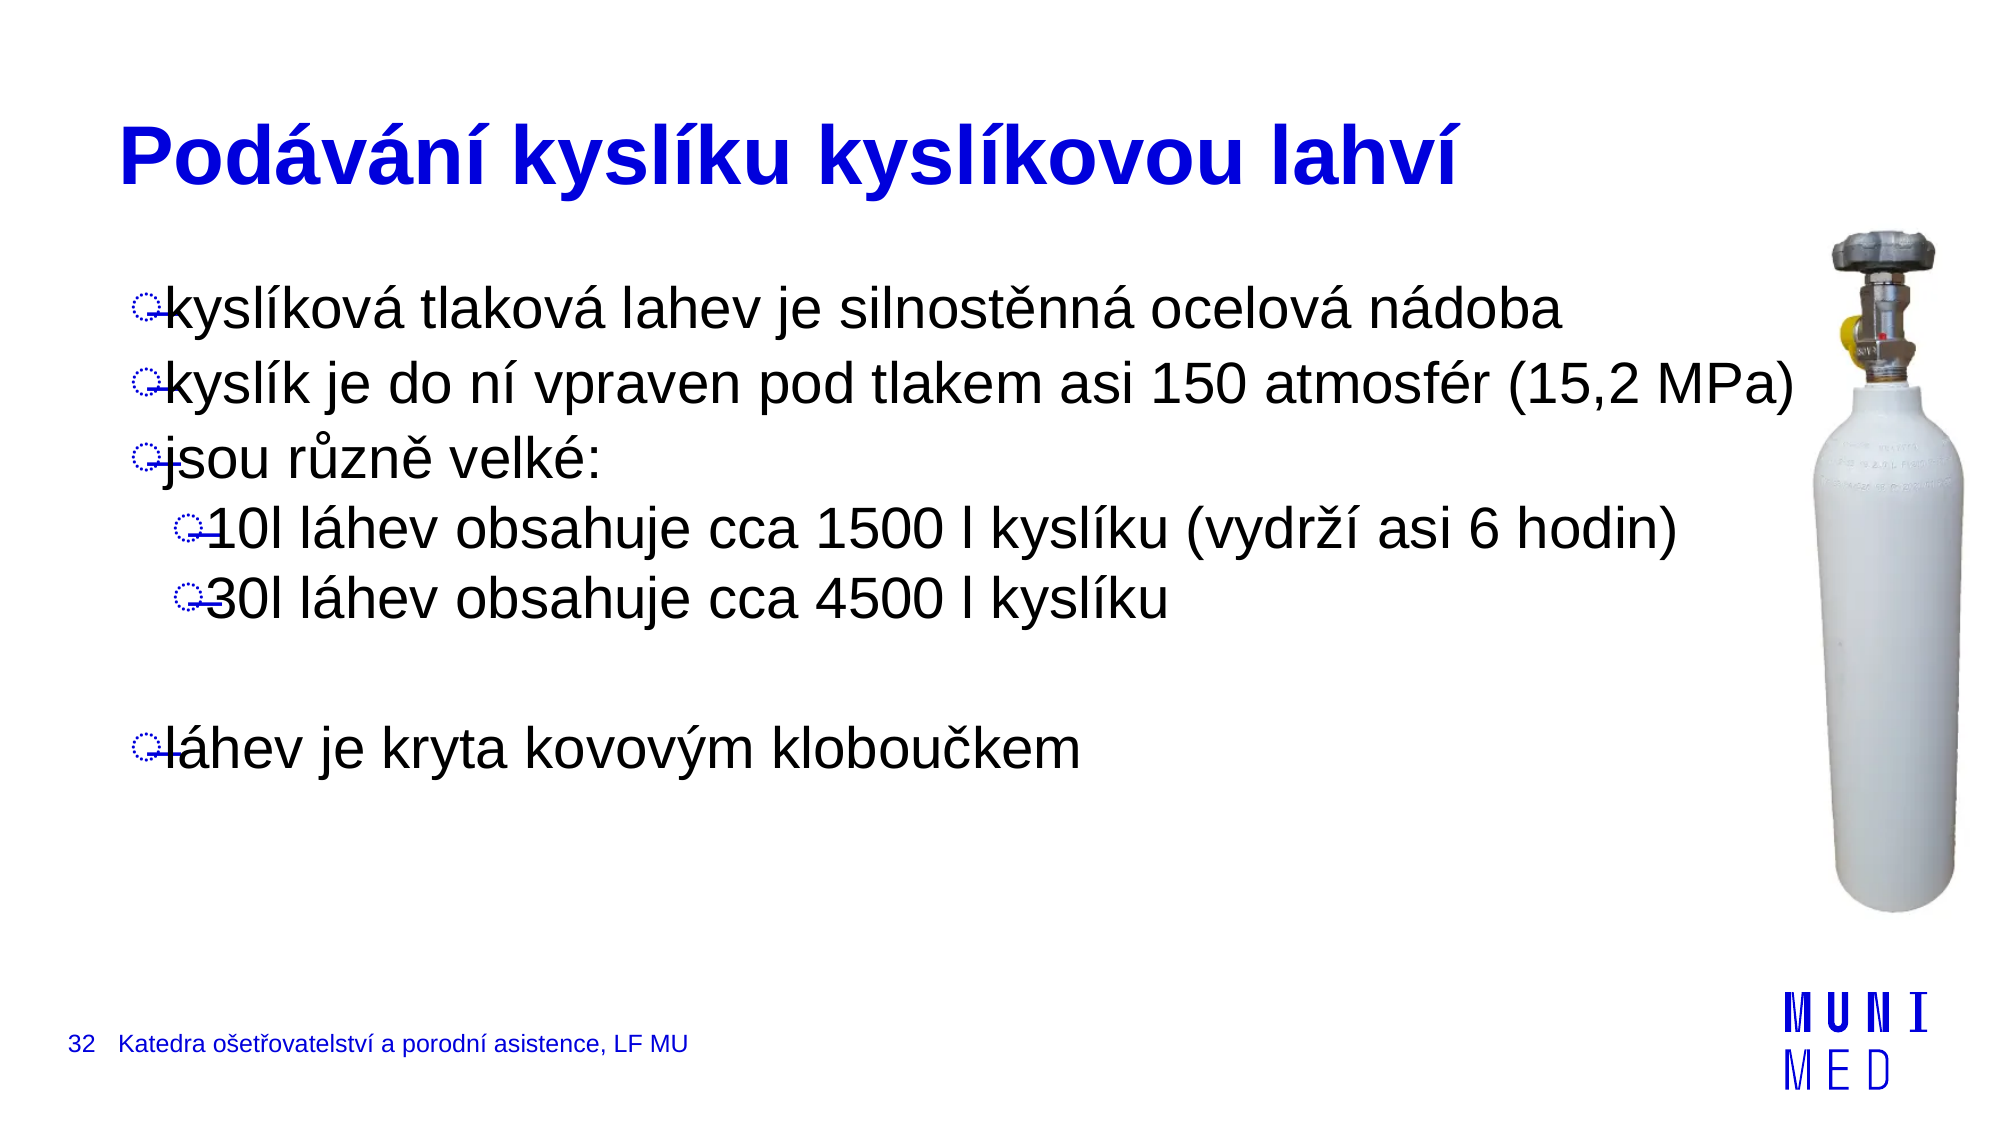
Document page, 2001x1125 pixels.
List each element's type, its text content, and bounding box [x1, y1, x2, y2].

picture [1797, 191, 2000, 949]
slide_number 32 [67, 1021, 110, 1063]
title Podávání kyslíku kyslíkovou lahví [118, 118, 1883, 193]
list kyslíková tlaková lahev je silnostěnná ocelová nádoba kyslík je do ní vpraven pod tlakem asi 150 atmosfér (15,2 MPa) jsou různě velké: 10l láhev obsahuje cca 1500 l kyslíku (vydrží asi 6 hodin) 30l láhev obsahuje cca 4500 l kyslíku láhev je kryta kovovým kloboučkem [118, 264, 1828, 1022]
footer Katedra ošetřovatelství a porodní asistence, LF MU [118, 1022, 1418, 1063]
